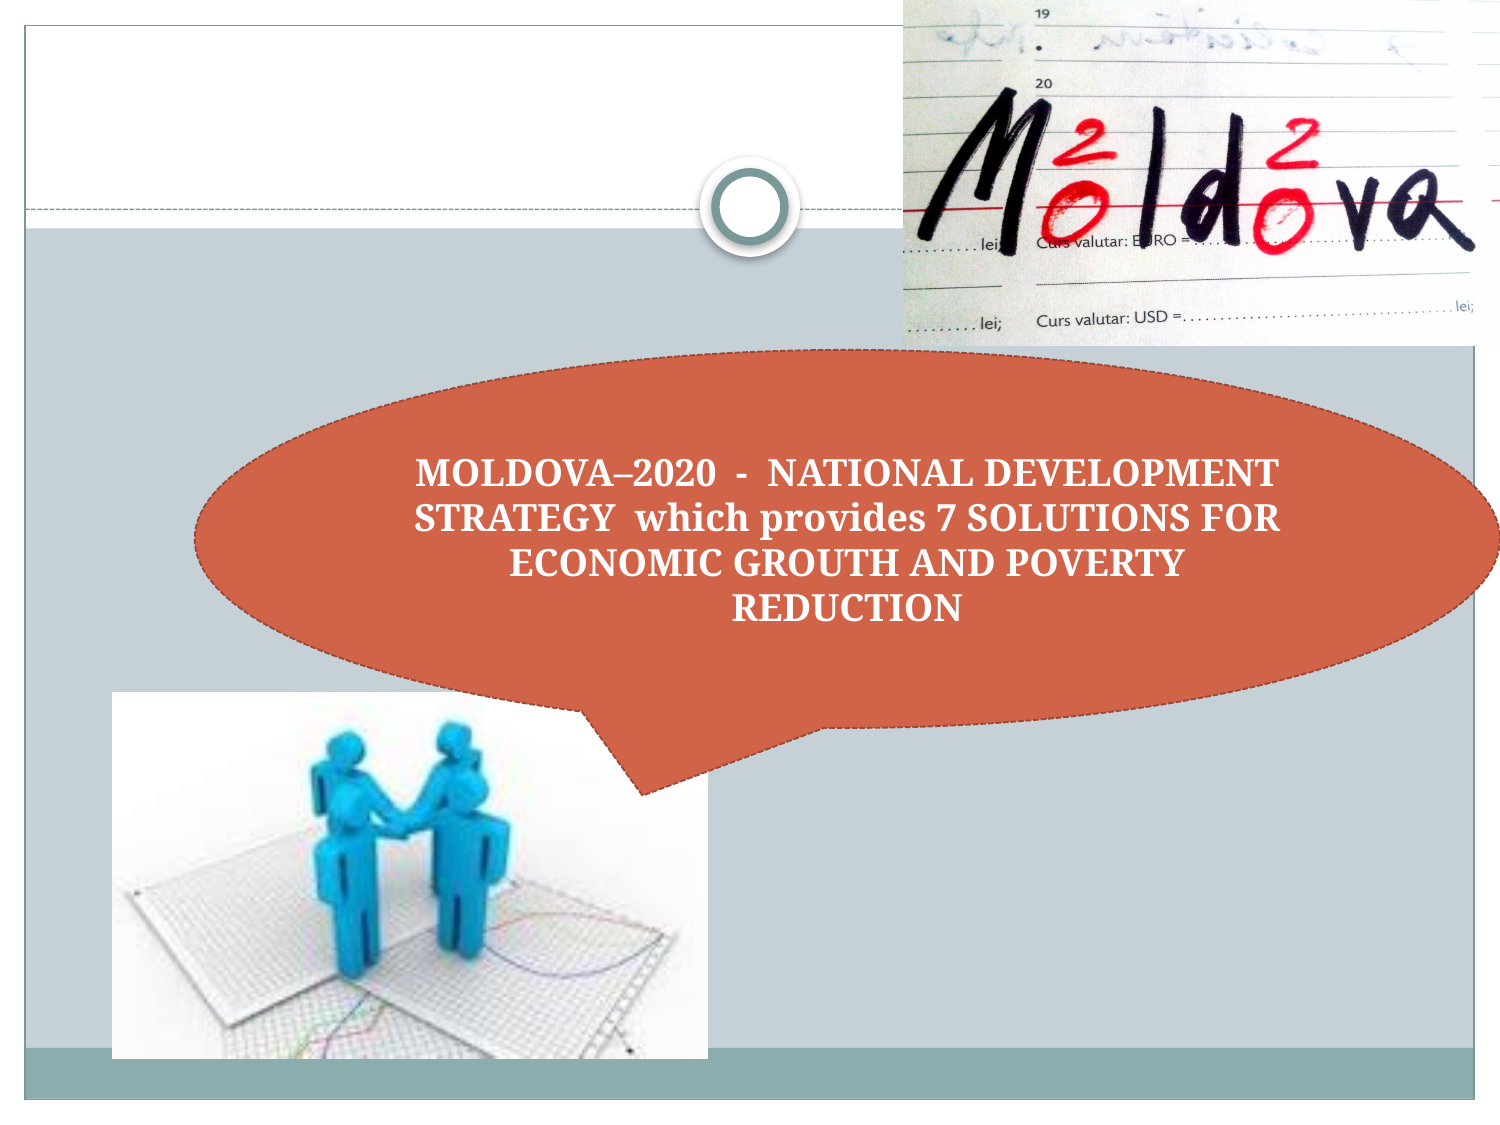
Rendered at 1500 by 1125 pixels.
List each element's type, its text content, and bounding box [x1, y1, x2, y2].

picture [903, 0, 1500, 346]
text_box MOLDOVA–2020 - NATIONAL DEVELOPMENT STRATEGY which provides 7 SOLUTIONS FOR ECONOMIC GROUTH AND POVERTY REDUCTION [193, 348, 1500, 771]
picture [111, 692, 709, 1059]
